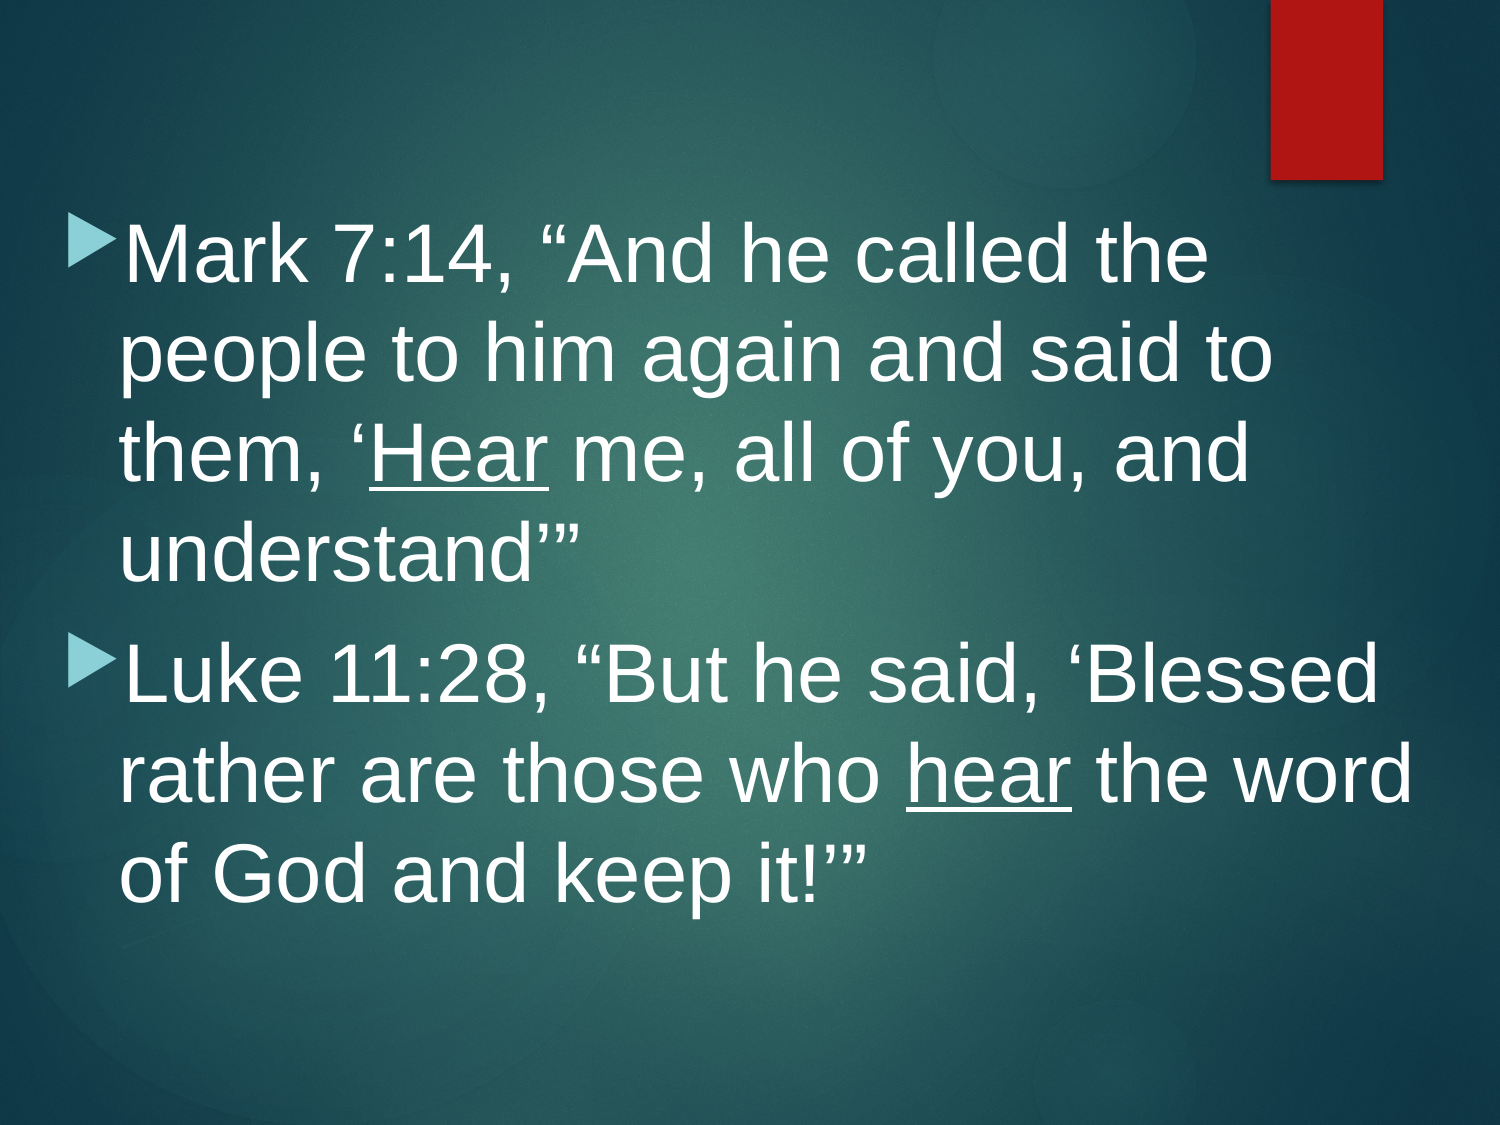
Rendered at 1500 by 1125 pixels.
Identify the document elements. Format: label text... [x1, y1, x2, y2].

list Mark 7:14, “And he called the people to him again and said to them, ‘Hear me, all of you, and understand’” Luke 11:28, “But he said, ‘Blessed rather are those who hear the word of God and keep it!’” [47, 191, 1448, 937]
